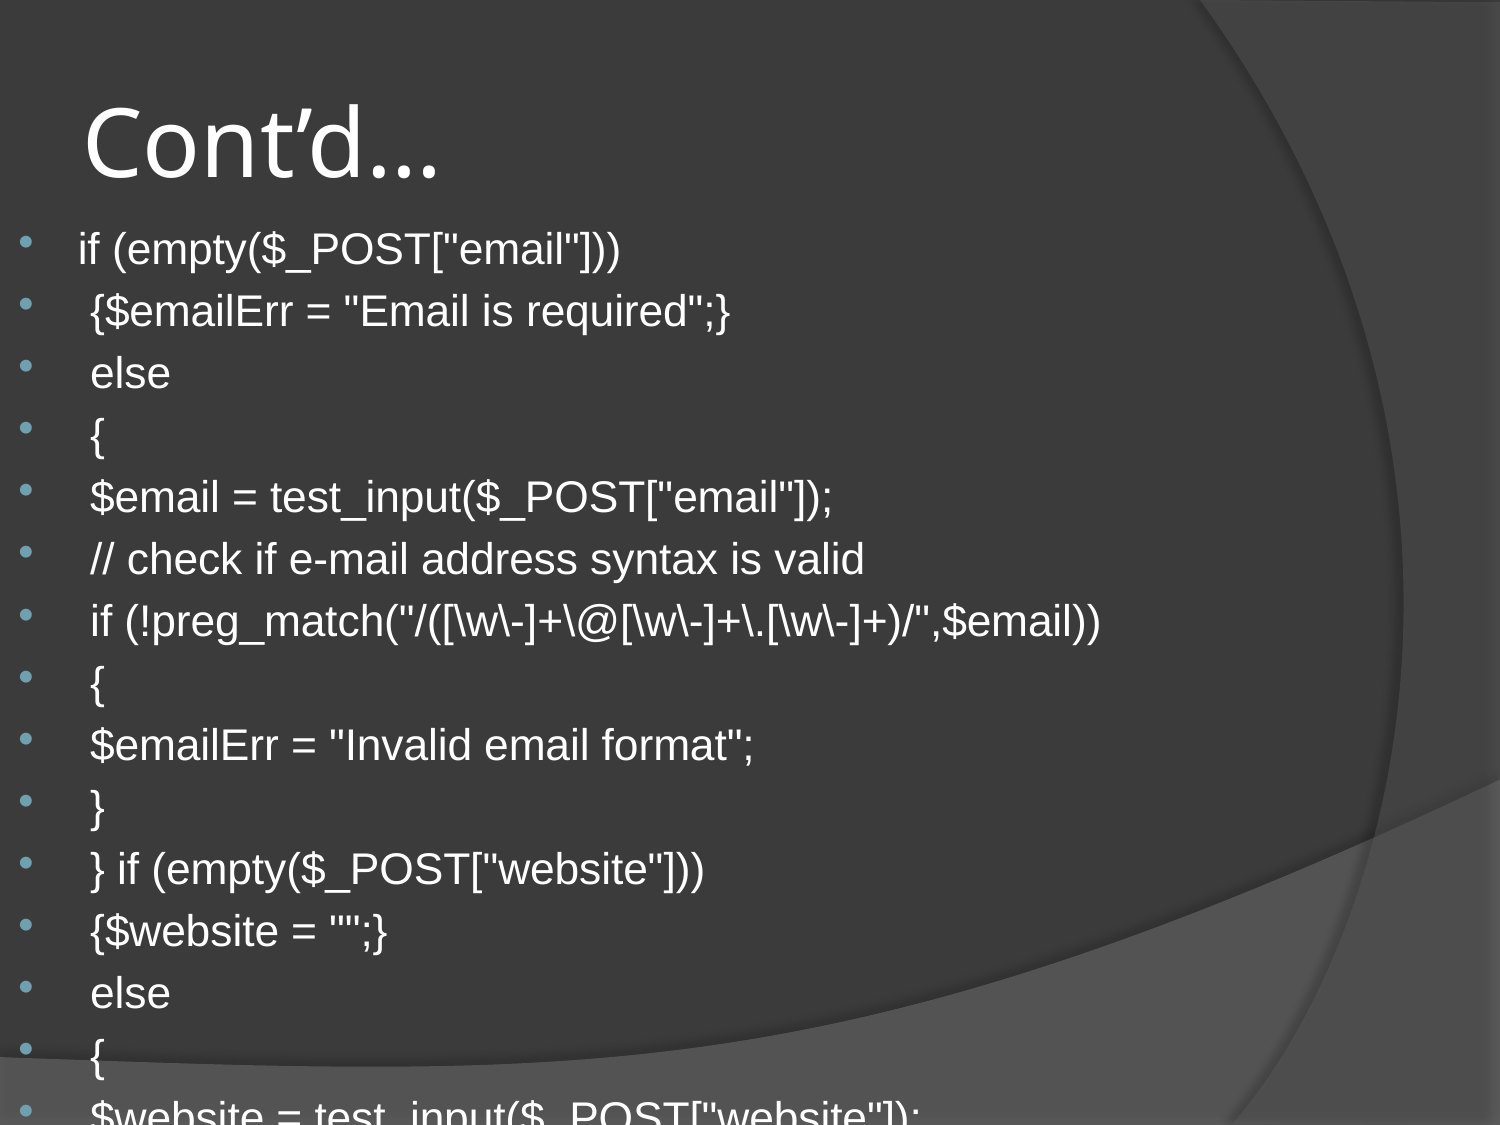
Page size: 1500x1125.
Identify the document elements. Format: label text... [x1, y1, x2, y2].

list if (empty($_POST["email"])) {$emailErr = "Email is required";} else { $email = test_input($_POST["email"]); // check if e-mail address syntax is valid if (!preg_match("/([\w\-]+\@[\w\-]+\.[\w\-]+)/",$email)) { $emailErr = "Invalid email format"; } } if (empty($_POST["website"])) {$website = "";} else { $website = test_input($_POST["website"]); [0, 212, 1500, 1125]
title Cont’d… [75, 45, 1300, 212]
